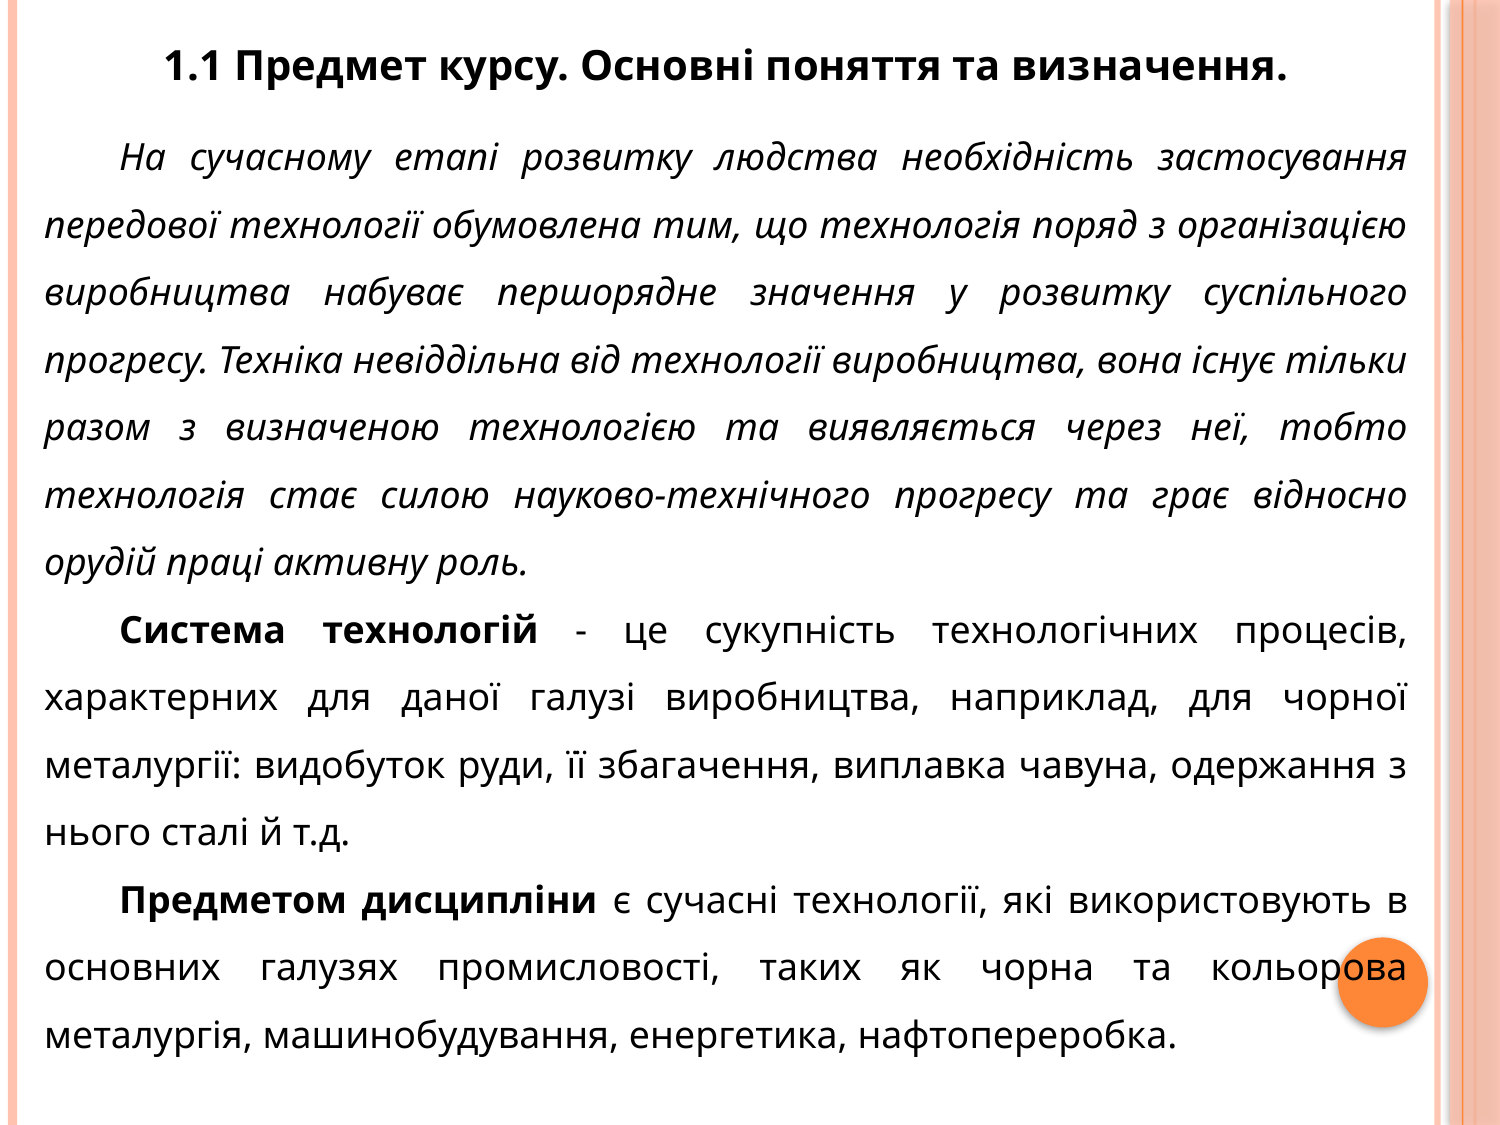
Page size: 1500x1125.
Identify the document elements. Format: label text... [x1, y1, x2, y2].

text_box 1.1 Предмет курсу. Основні поняття та визначення. На сучасному етапі розвитку людства необхідність застосування передової технології обумовлена тим, що технологія поряд з організацією виробництва набуває першорядне значення у розвитку суспільного прогресу. Техніка невіддільна від технології виробництва, вона існує тільки разом з визначеною технологією та виявляється через неї, тобто технологія стає силою науково-технічного прогресу та грає відносно орудій праці активну роль. Система технологій - це сукупність технологічних процесів, характерних для даної галузі виробництва, наприклад, для чорної металургії: видобуток руди, її збагачення, виплавка чавуна, одержання з нього сталі й т.д. Предметом дисципліни є сучасні технології, які використовують в основних галузях промисловості, таких як чорна та кольорова металургія, машинобудування, енергетика, нафтопереробка. [29, 30, 1424, 1064]
